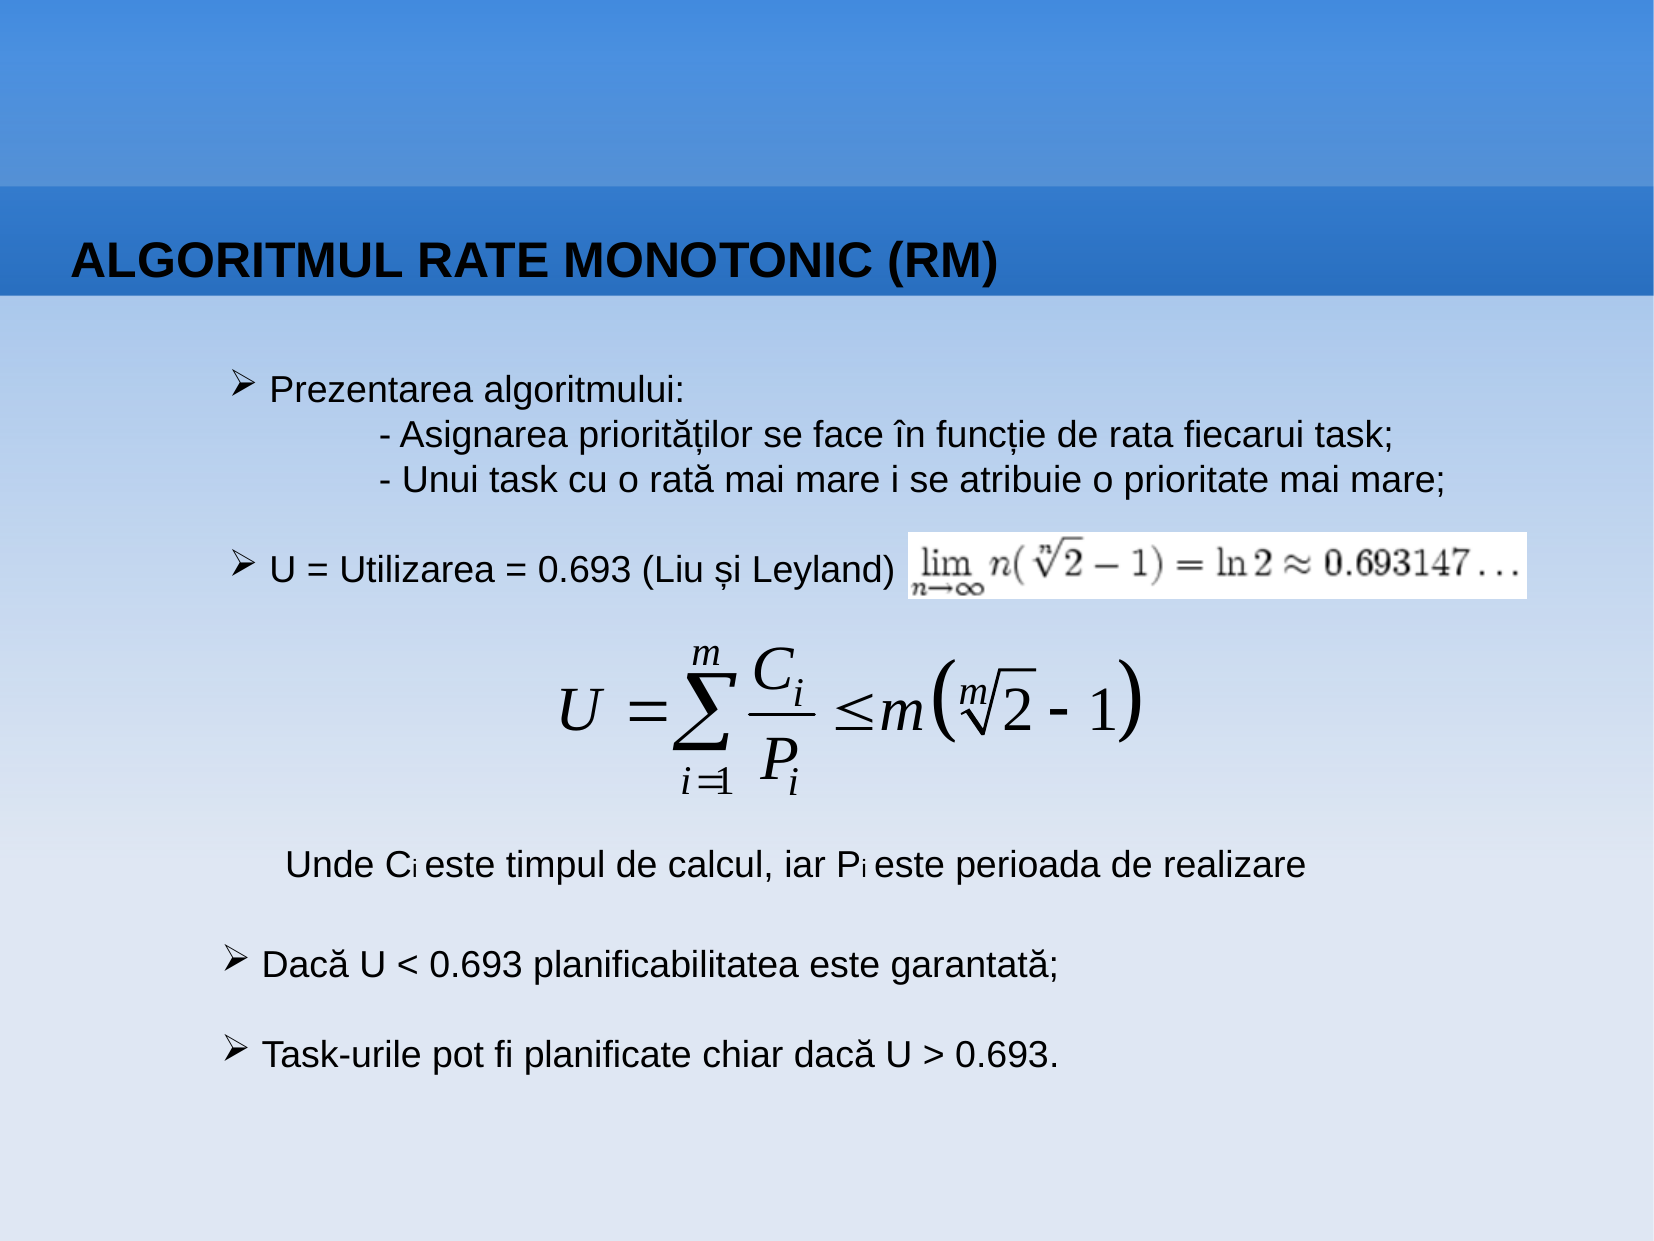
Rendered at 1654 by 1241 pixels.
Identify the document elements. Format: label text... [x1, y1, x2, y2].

picture [0, 0, 1654, 1241]
text_box ALGORITMUL RATE MONOTONIC (RM) [55, 219, 1015, 295]
text_box Dacă U < 0.693 planificabilitatea este garantată; Task-urile pot fi planificate chiar dacă U > 0.693. [206, 932, 1075, 1083]
text_box Unde Ci este timpul de calcul, iar Pi este perioada de realizare [270, 832, 1322, 893]
text_box Prezentarea algoritmului: - Asignarea priorităților se face în funcție de rata fiecarui task; - Unui task cu o rată mai mare i se atribuie o prioritate mai mare; U = Utilizarea = 0.693 (Liu și Leyland) [214, 357, 1477, 778]
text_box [551, 619, 1148, 810]
